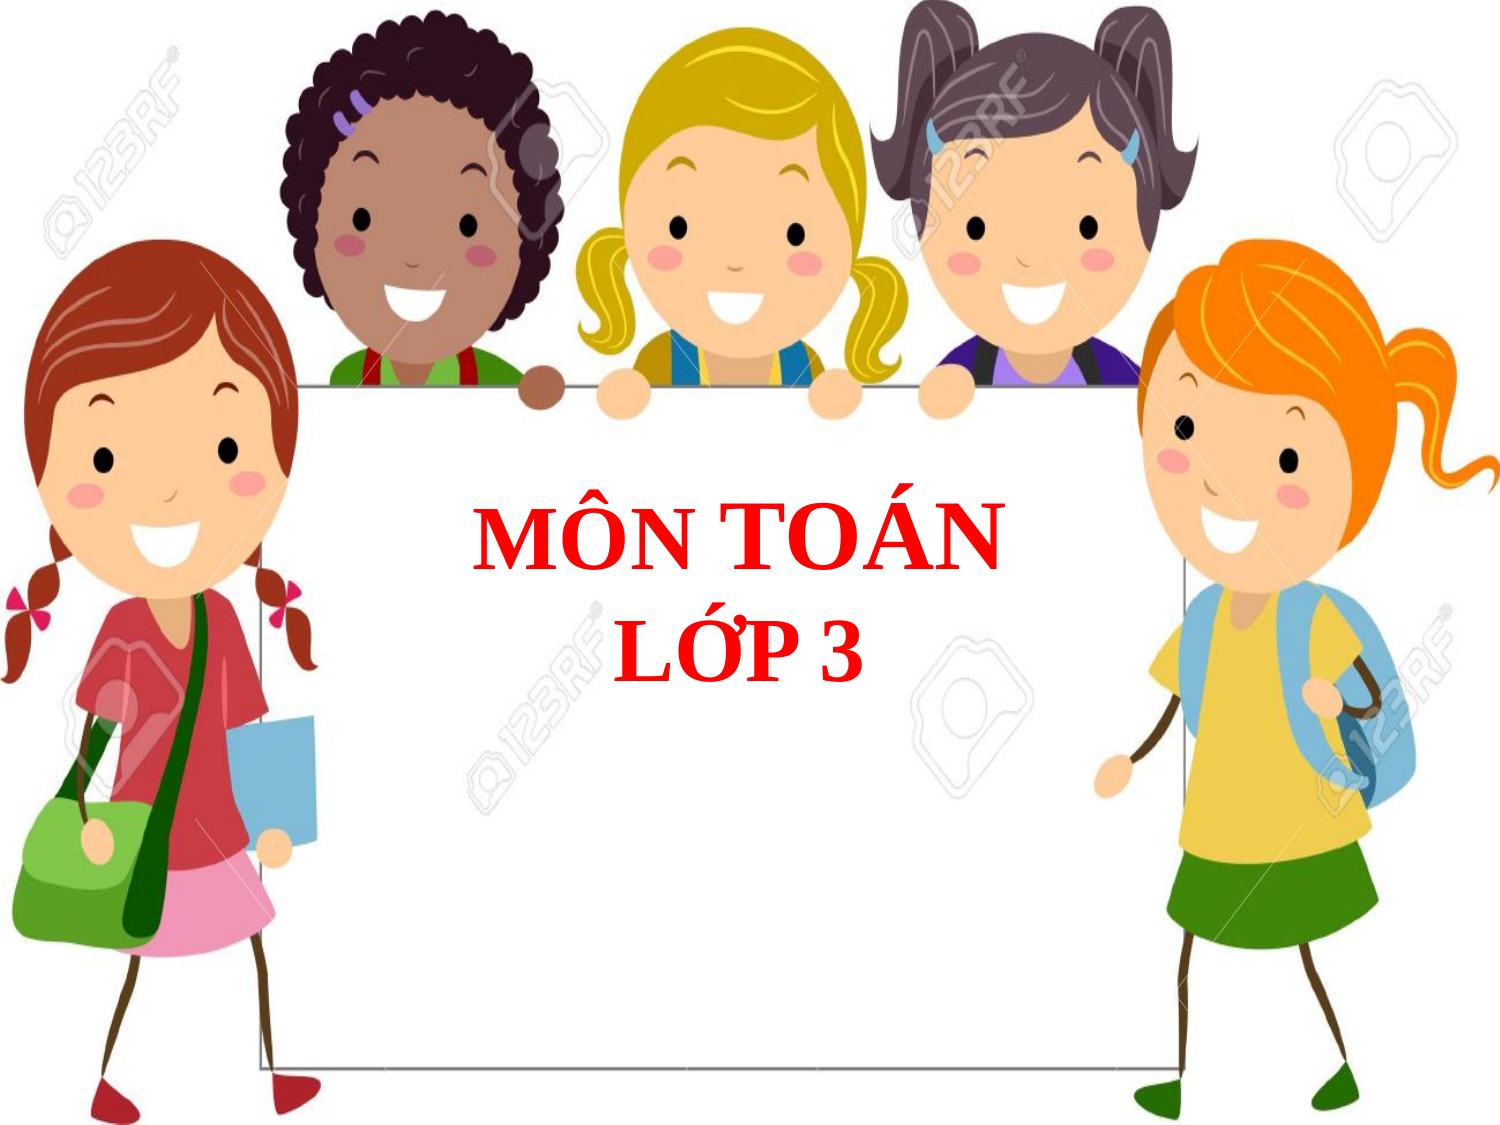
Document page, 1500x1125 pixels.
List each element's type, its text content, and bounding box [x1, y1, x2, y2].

picture [0, 0, 1500, 1125]
text_box MÔN TOÁN LỚP 3 [289, 462, 1190, 708]
